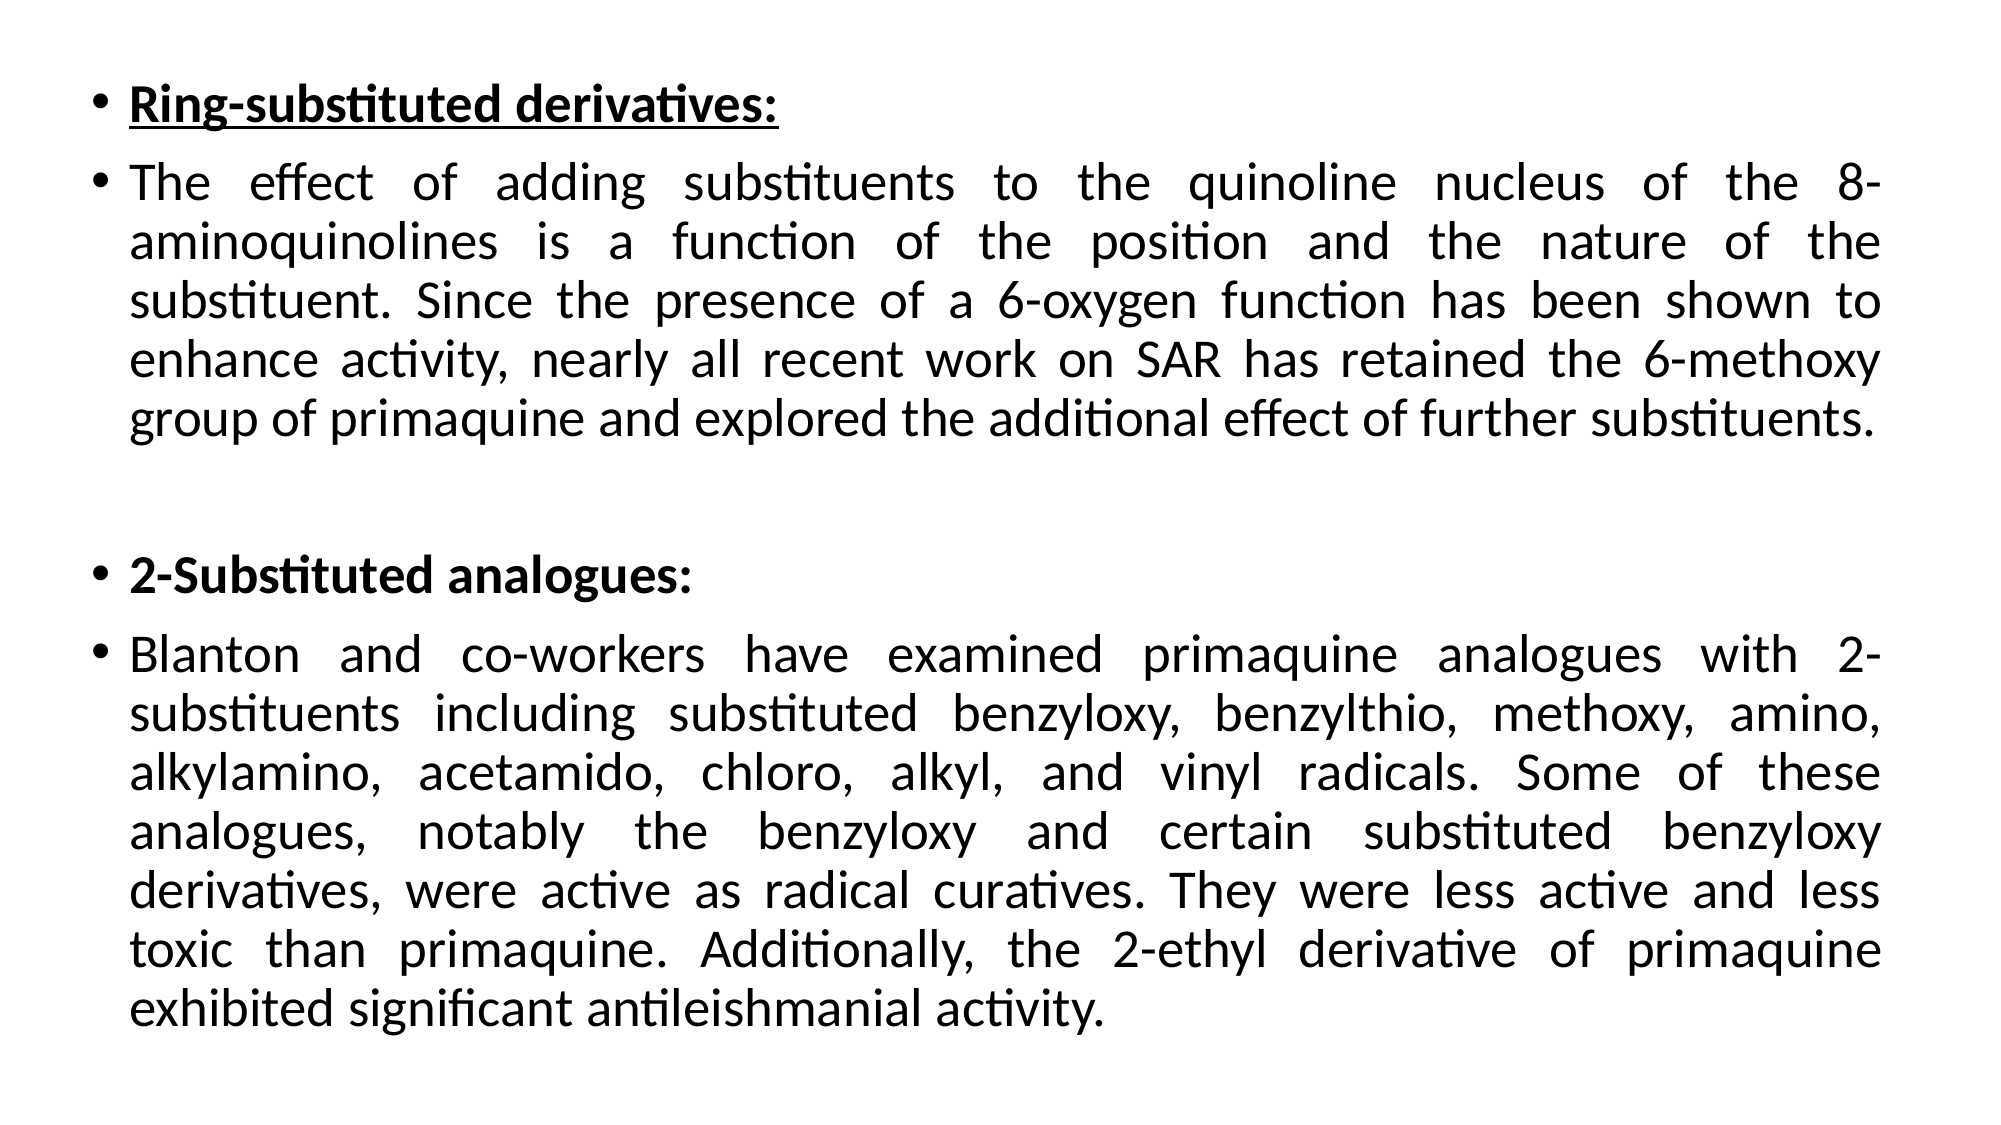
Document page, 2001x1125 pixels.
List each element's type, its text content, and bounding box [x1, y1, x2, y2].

list Ring-substituted derivatives: The effect of adding substituents to the quinoline nucleus of the 8-aminoquinolines is a function of the position and the nature of the substituent. Since the presence of a 6-oxygen function has been shown to enhance activity, nearly all recent work on SAR has retained the 6-methoxy group of primaquine and explored the additional effect of further substituents. 2-Substituted analogues: Blanton and co-workers have examined primaquine analogues with 2-substituents including substituted benzyloxy, benzylthio, methoxy, amino, alkylamino, acetamido, chloro, alkyl, and vinyl radicals. Some of these analogues, notably the benzyloxy and certain substituted benzyloxy derivatives, were active as radical curatives. They were less active and less toxic than primaquine. Additionally, the 2-ethyl derivative of primaquine exhibited significant antileishmanial activity. [76, 67, 1898, 1061]
